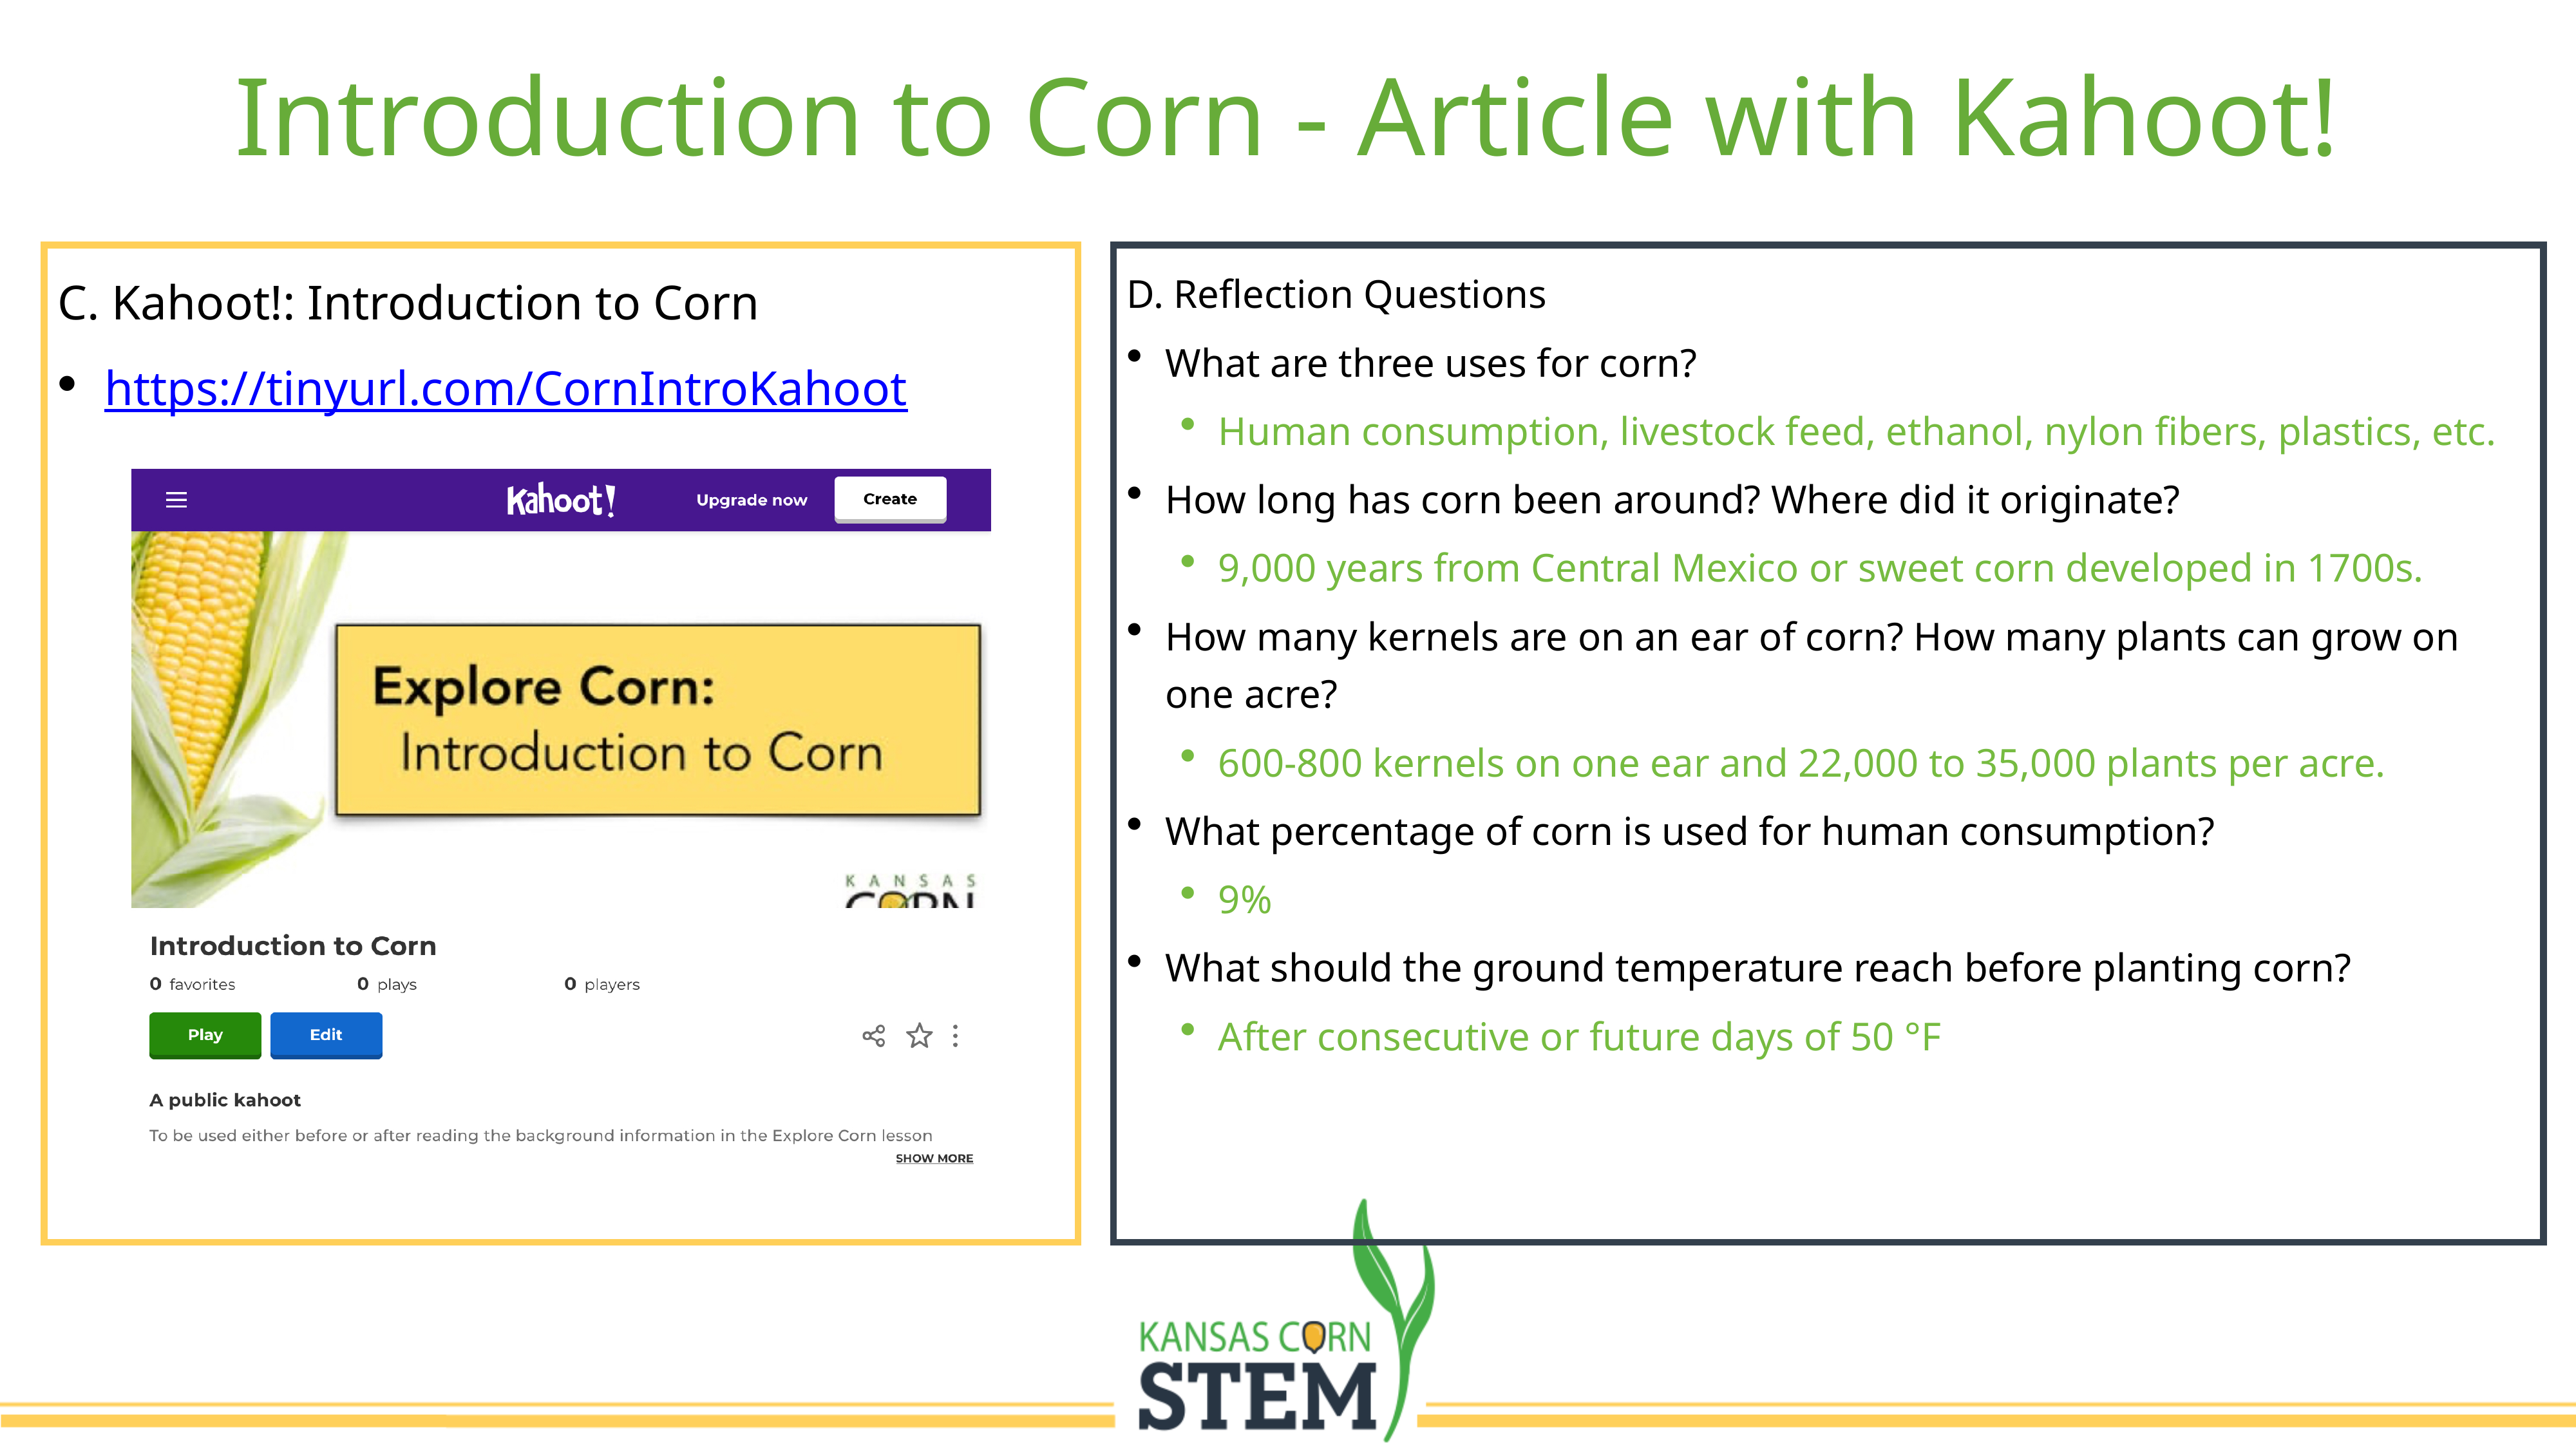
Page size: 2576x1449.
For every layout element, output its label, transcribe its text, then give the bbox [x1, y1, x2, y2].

picture [0, 0, 2576, 1449]
list C. Kahoot!: Introduction to Corn https://tinyurl.com/CornIntroKahoot [43, 245, 1079, 1243]
text_box Introduction to Corn - Article with Kahoot! [156, 34, 2420, 207]
text_box D. Reflection Questions What are three uses for corn? Human consumption, livestock feed, ethanol, nylon fibers, plastics, etc. How long has corn been around? Where did it originate? 9,000 years from Central Mexico or sweet corn developed in 1700s. How many kernels are on an ear of corn? How many plants can grow on one acre? 600-800 kernels on one ear and 22,000 to 35,000 plants per acre. What percentage of corn is used for human consumption? 9% What should the ground temperature reach before planting corn? After consecutive or future days of 50 °F [1113, 245, 2544, 1242]
